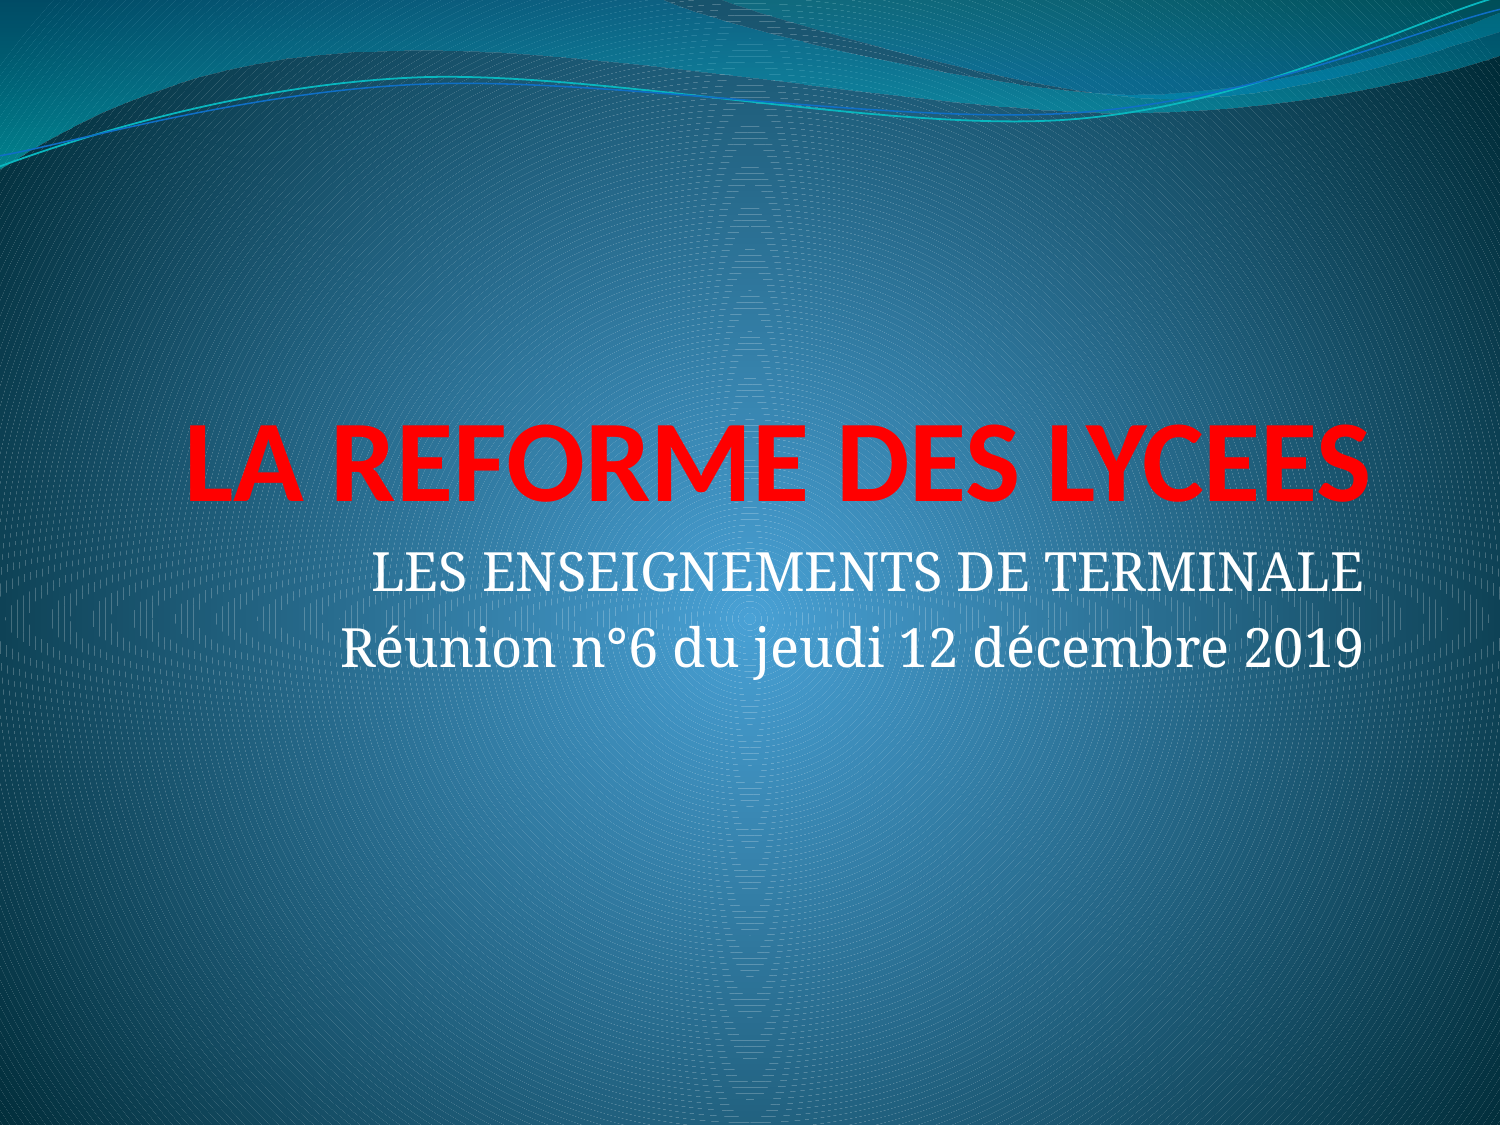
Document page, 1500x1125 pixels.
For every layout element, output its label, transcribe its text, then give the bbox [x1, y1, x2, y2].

subtitle LES ENSEIGNEMENTS DE TERMINALE Réunion n°6 du jeudi 12 décembre 2019 [87, 529, 1376, 818]
title LA REFORME DES LYCEES [87, 224, 1376, 525]
